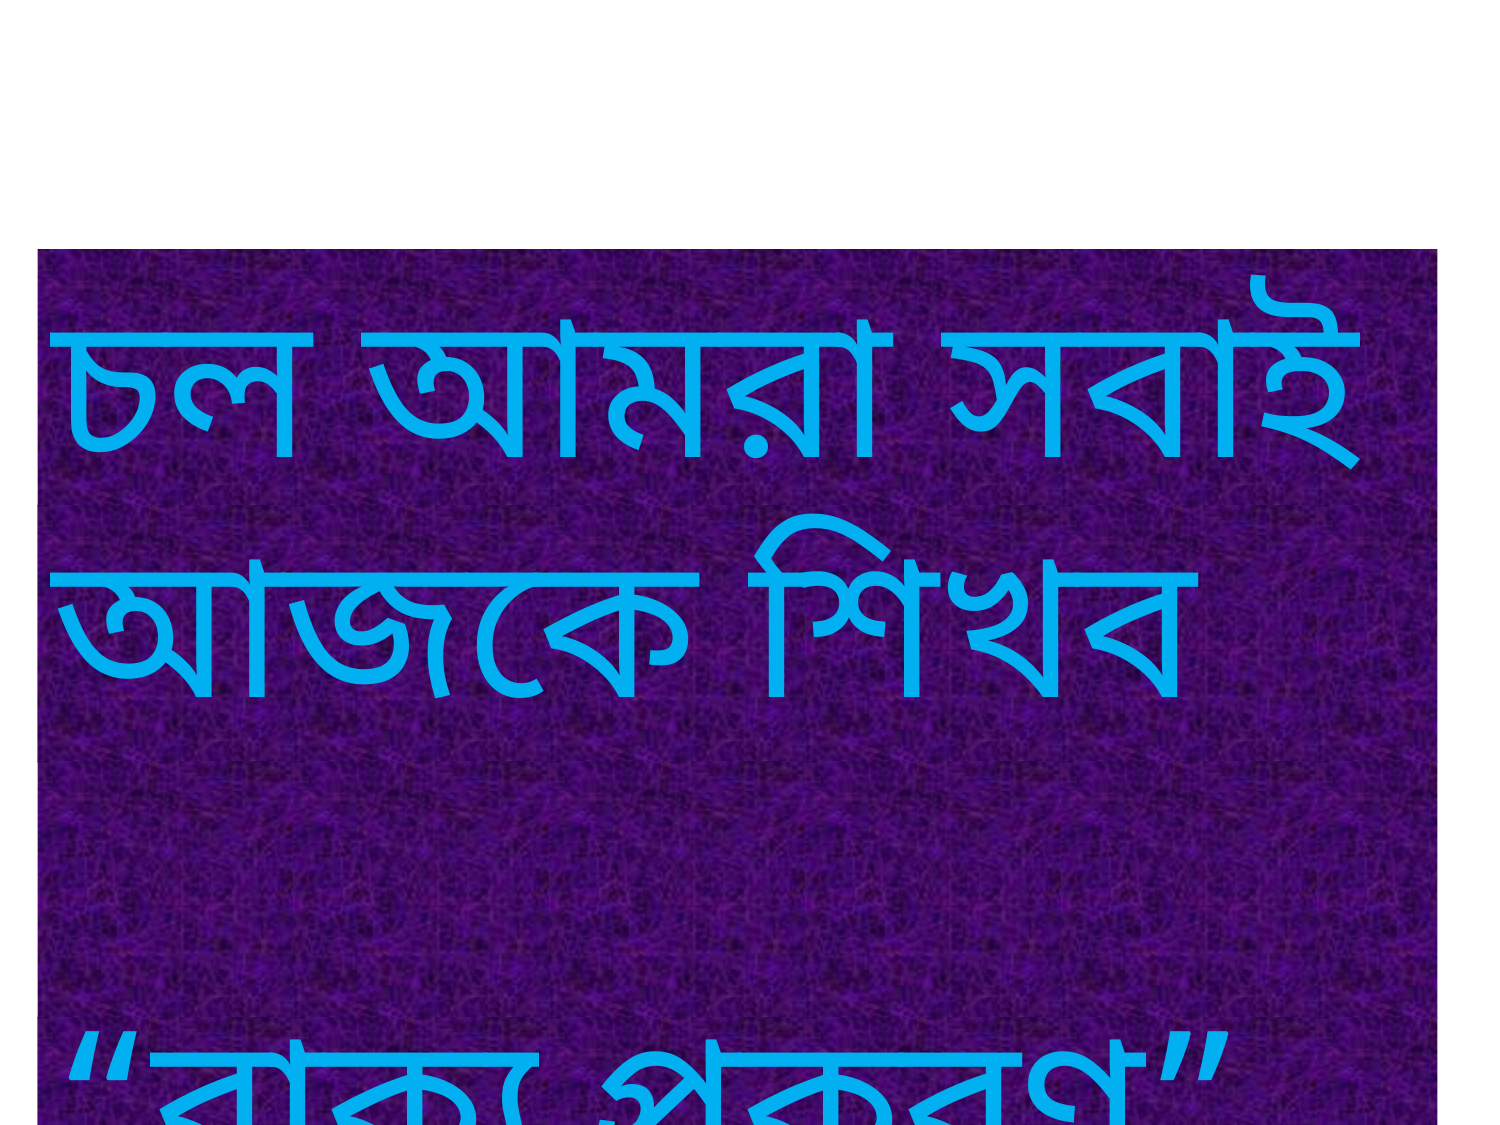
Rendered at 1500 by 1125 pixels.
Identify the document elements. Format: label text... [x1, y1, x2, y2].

text_box চল আমরা সবাই আজকে শিখব “বাক্য প্রকরণ” [37, 249, 1438, 1125]
